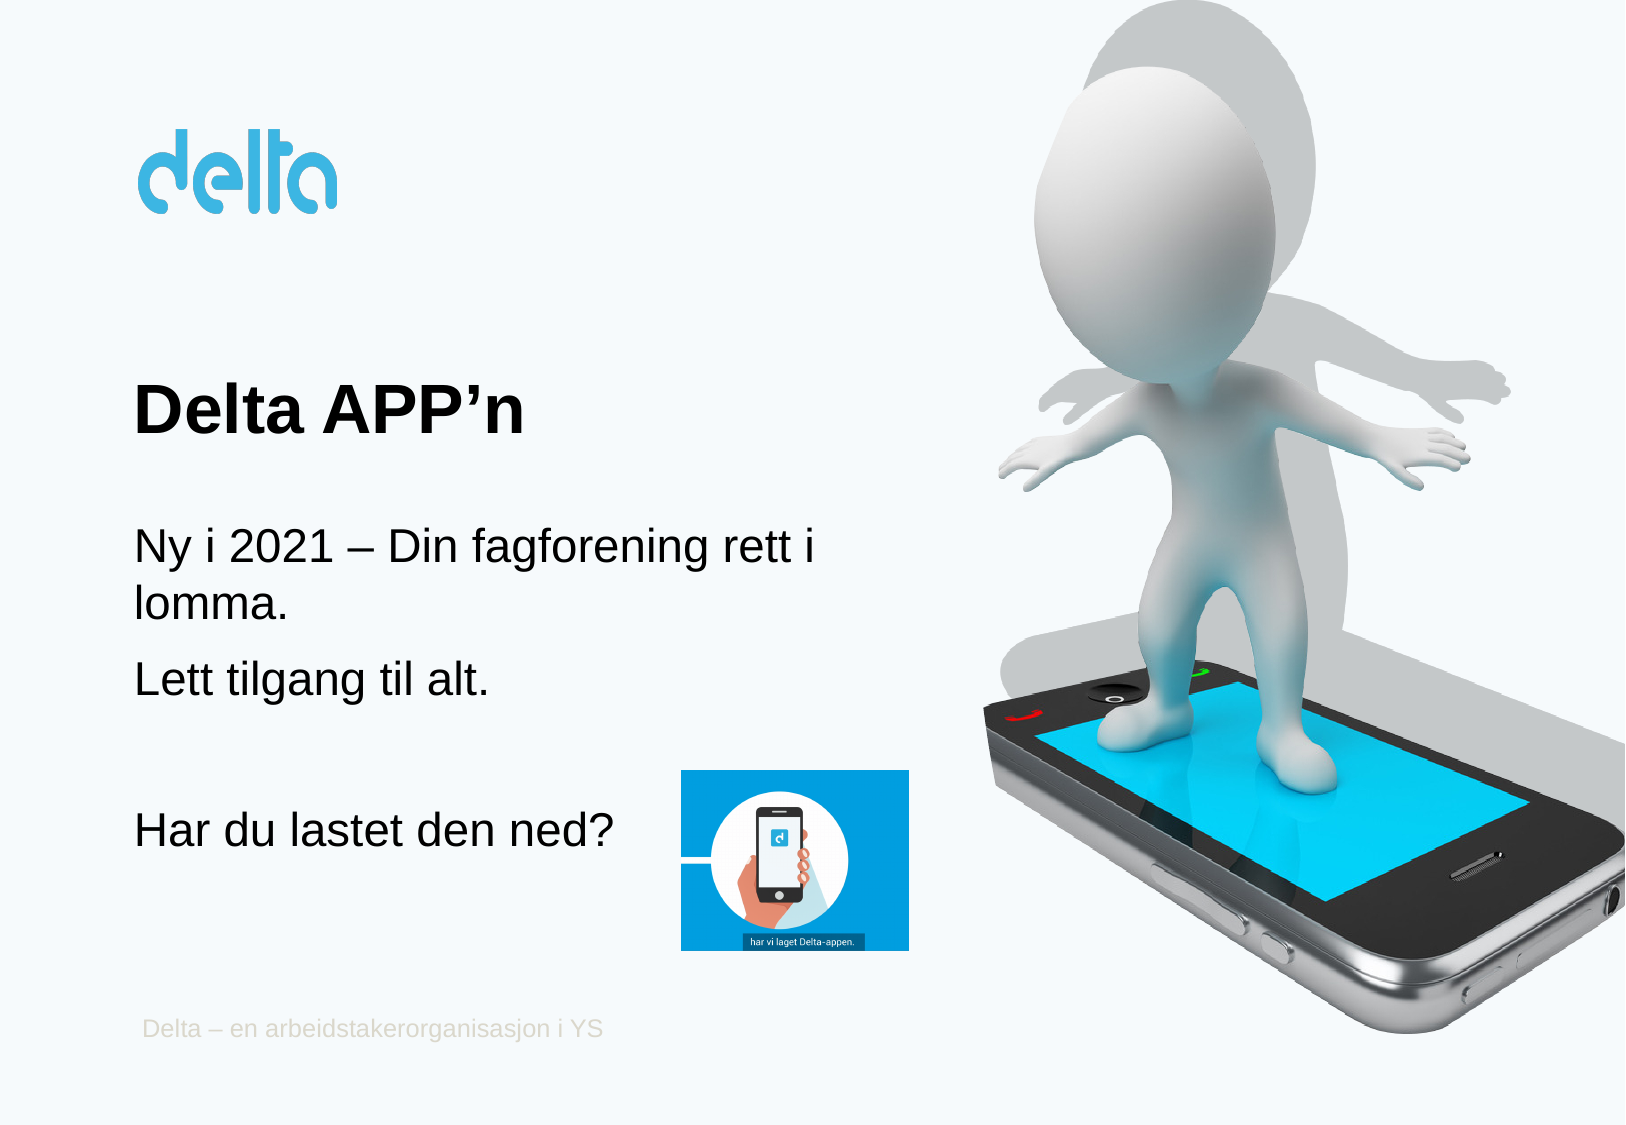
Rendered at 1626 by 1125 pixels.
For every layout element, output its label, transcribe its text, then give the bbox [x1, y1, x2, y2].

picture [681, 792, 848, 929]
picture [974, 0, 1625, 1125]
picture [138, 129, 337, 214]
subtitle Ny i 2021 – Din fagforening rett i lomma. Lett tilgang til alt. Har du lastet den ned? [133, 491, 841, 573]
title Delta APP’n [133, 268, 841, 456]
